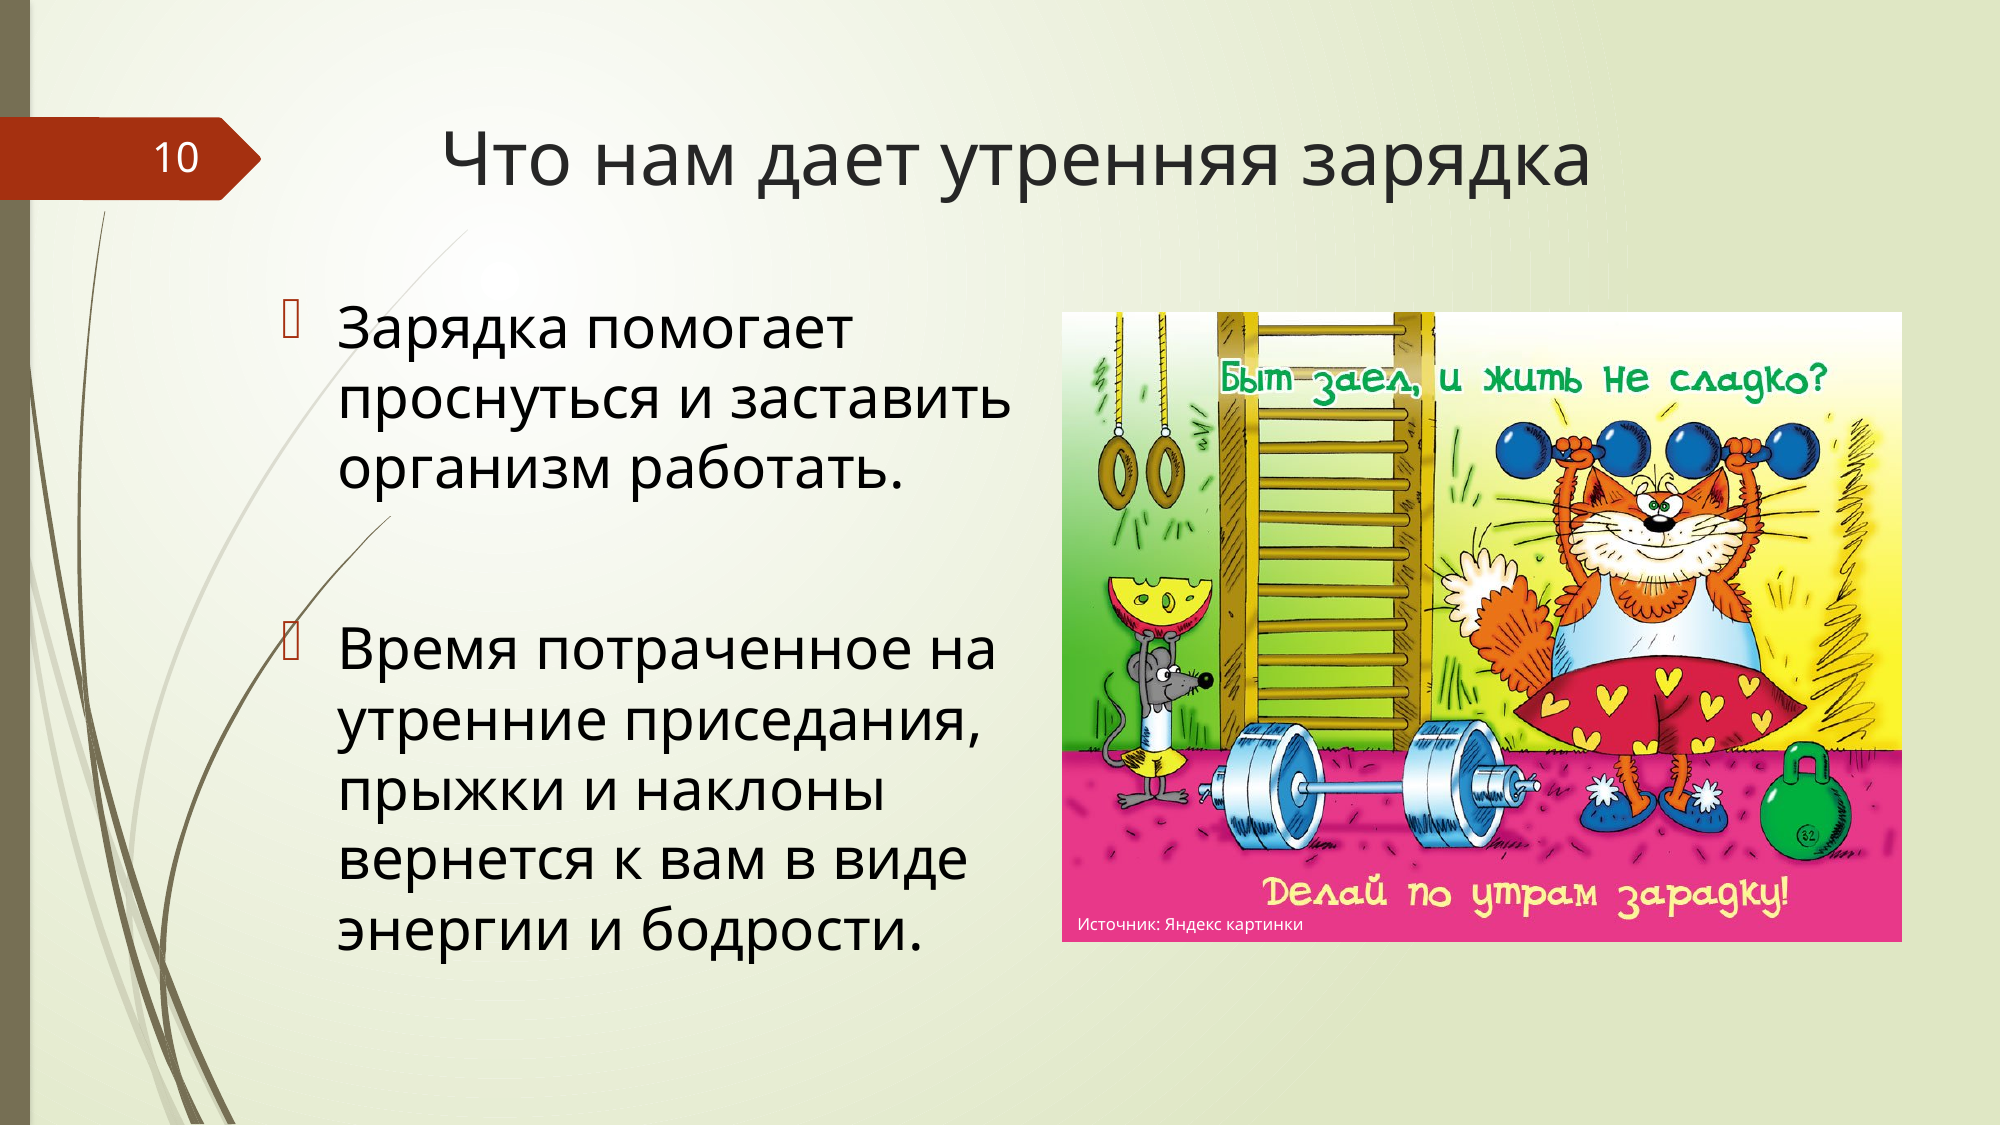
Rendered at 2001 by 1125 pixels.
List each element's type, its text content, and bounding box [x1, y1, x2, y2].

picture [1062, 312, 1902, 942]
slide_number 10 [87, 129, 216, 190]
title Что нам дает утренняя зарядка [425, 102, 1888, 311]
text_box Зарядка помогает проснуться и заставить организм работать. Время потраченное на утренние приседания, прыжки и наклоны вернется к вам в виде энергии и бодрости. [266, 282, 1077, 1002]
